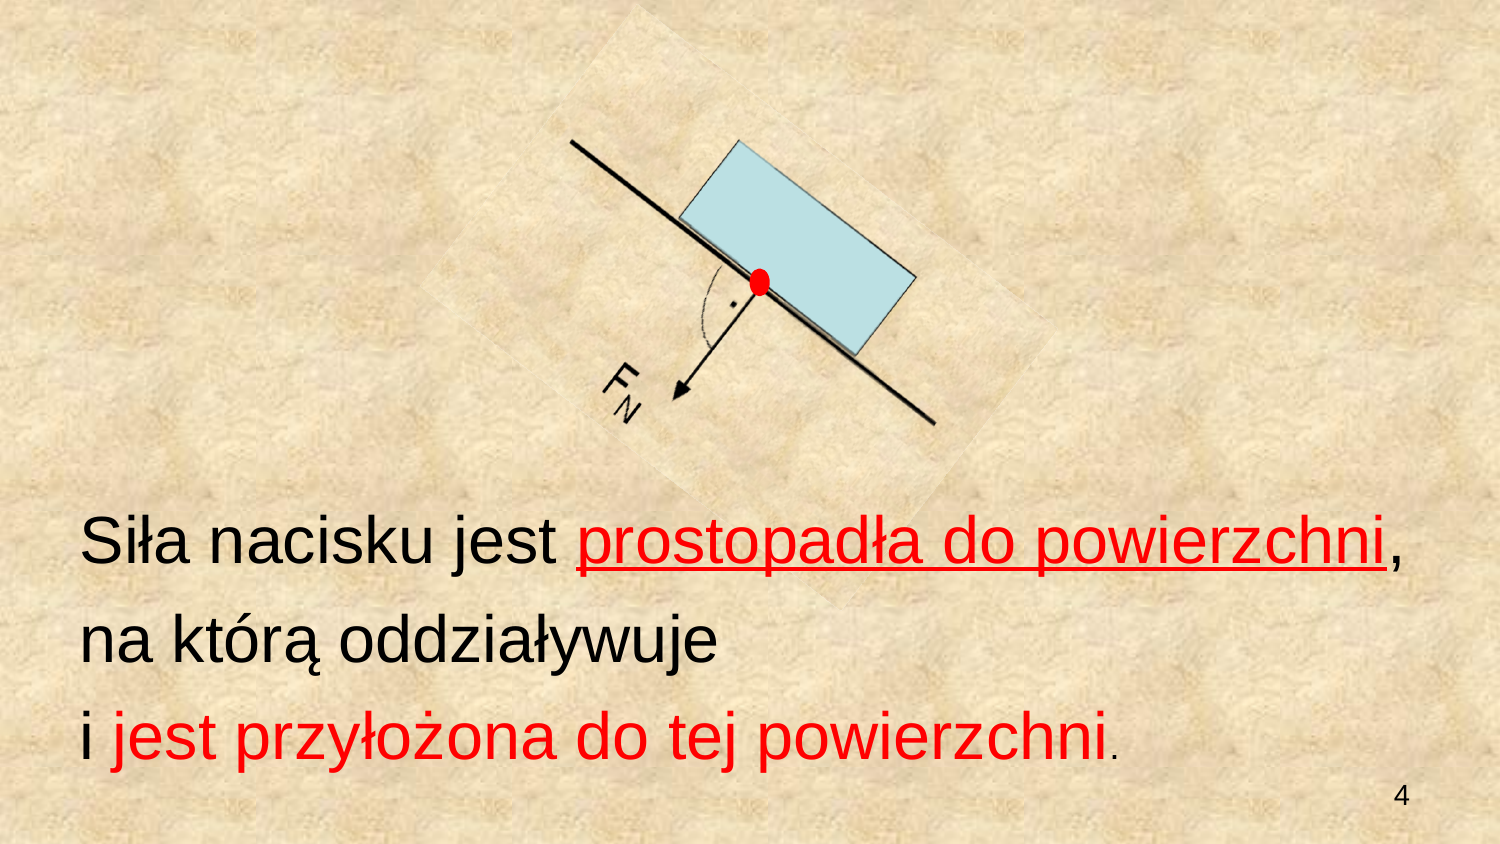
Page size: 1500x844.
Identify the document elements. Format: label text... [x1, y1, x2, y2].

text_box i jest przyłożona do tej powierzchni. [64, 685, 1270, 781]
slide_number 4 [1074, 768, 1425, 828]
picture [0, 0, 1500, 844]
text_box Siła nacisku jest prostopadła do powierzchni, na którą oddziaływuje [64, 469, 1471, 684]
